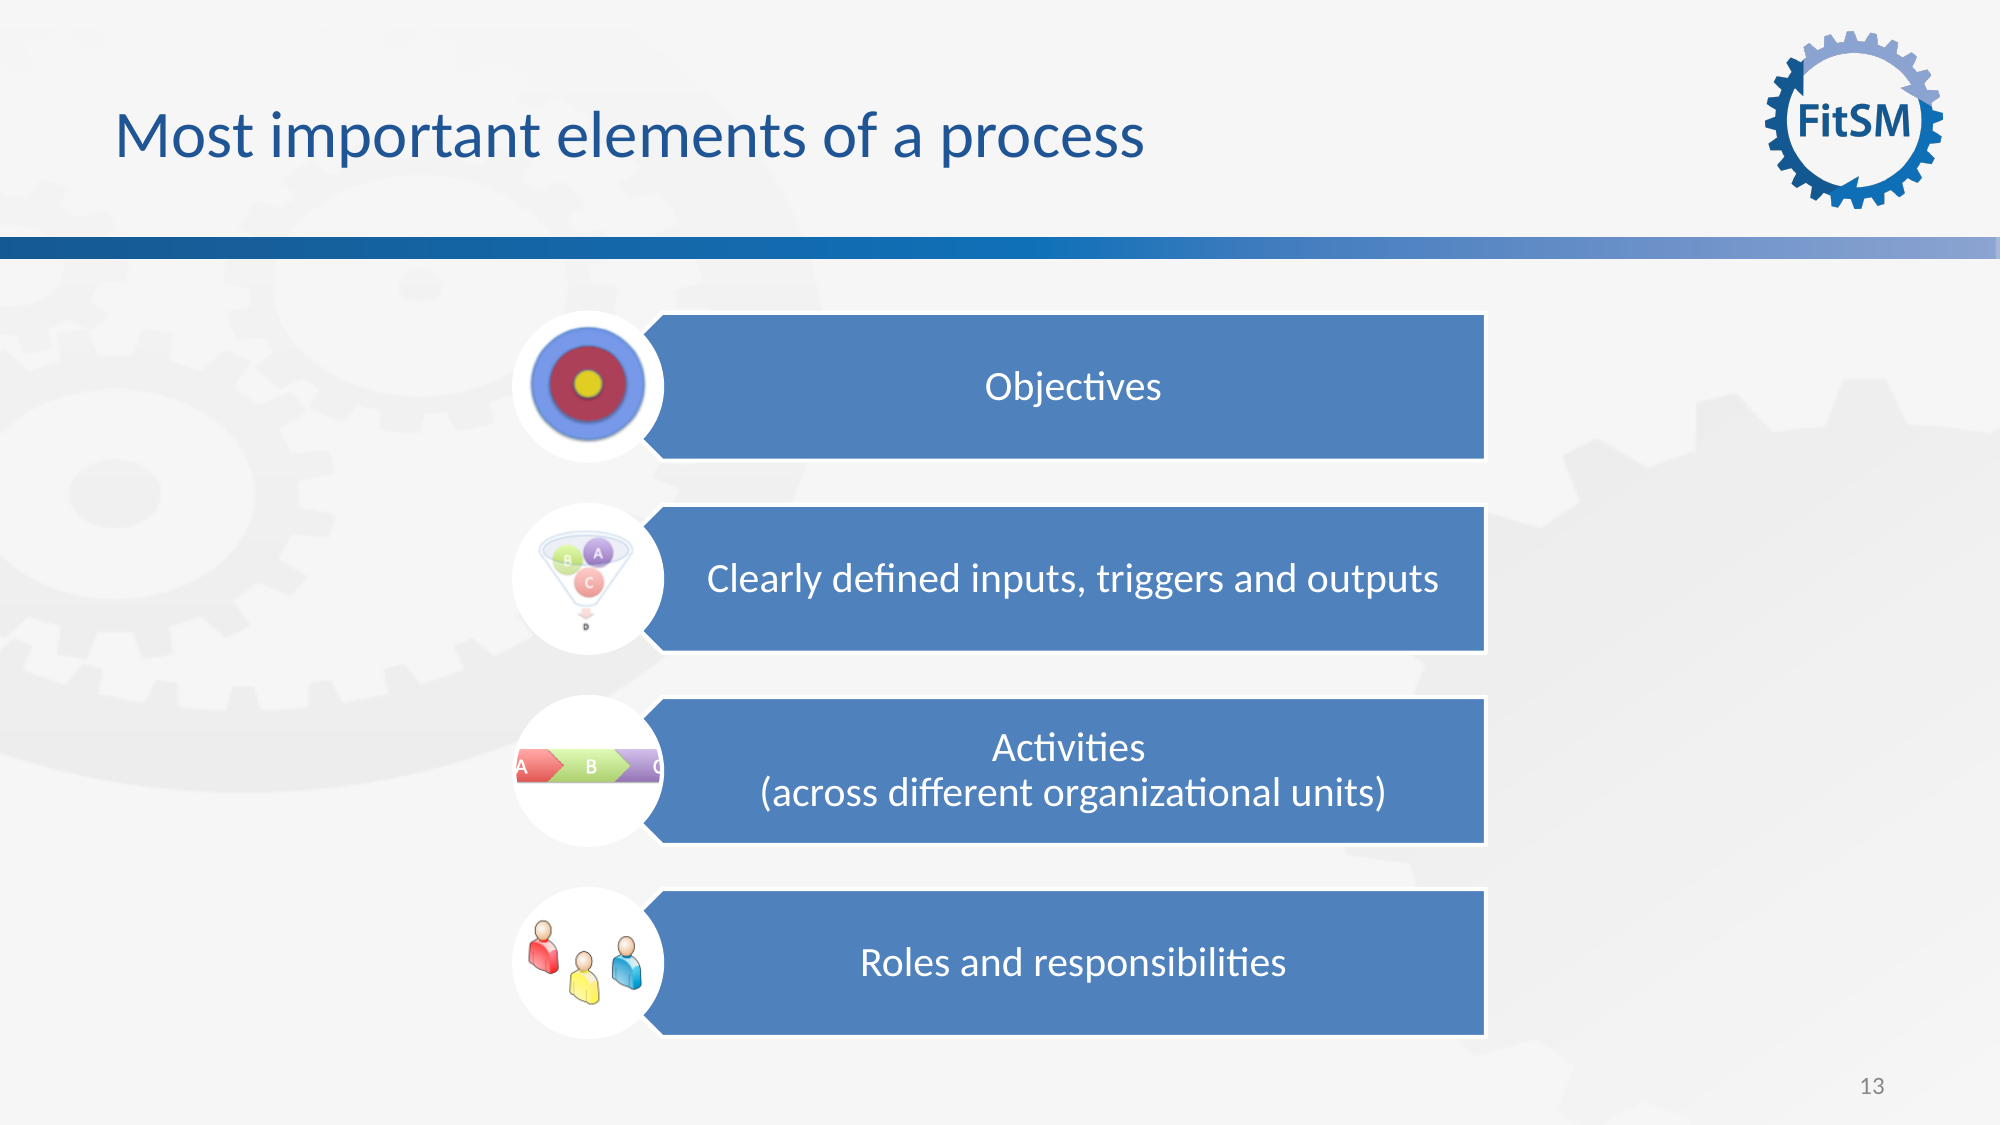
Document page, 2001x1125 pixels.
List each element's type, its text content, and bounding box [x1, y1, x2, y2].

picture [0, 0, 2000, 1125]
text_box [513, 312, 1487, 1038]
title Most important elements of a process [99, 45, 1586, 217]
slide_number 13 [1433, 1054, 1900, 1115]
